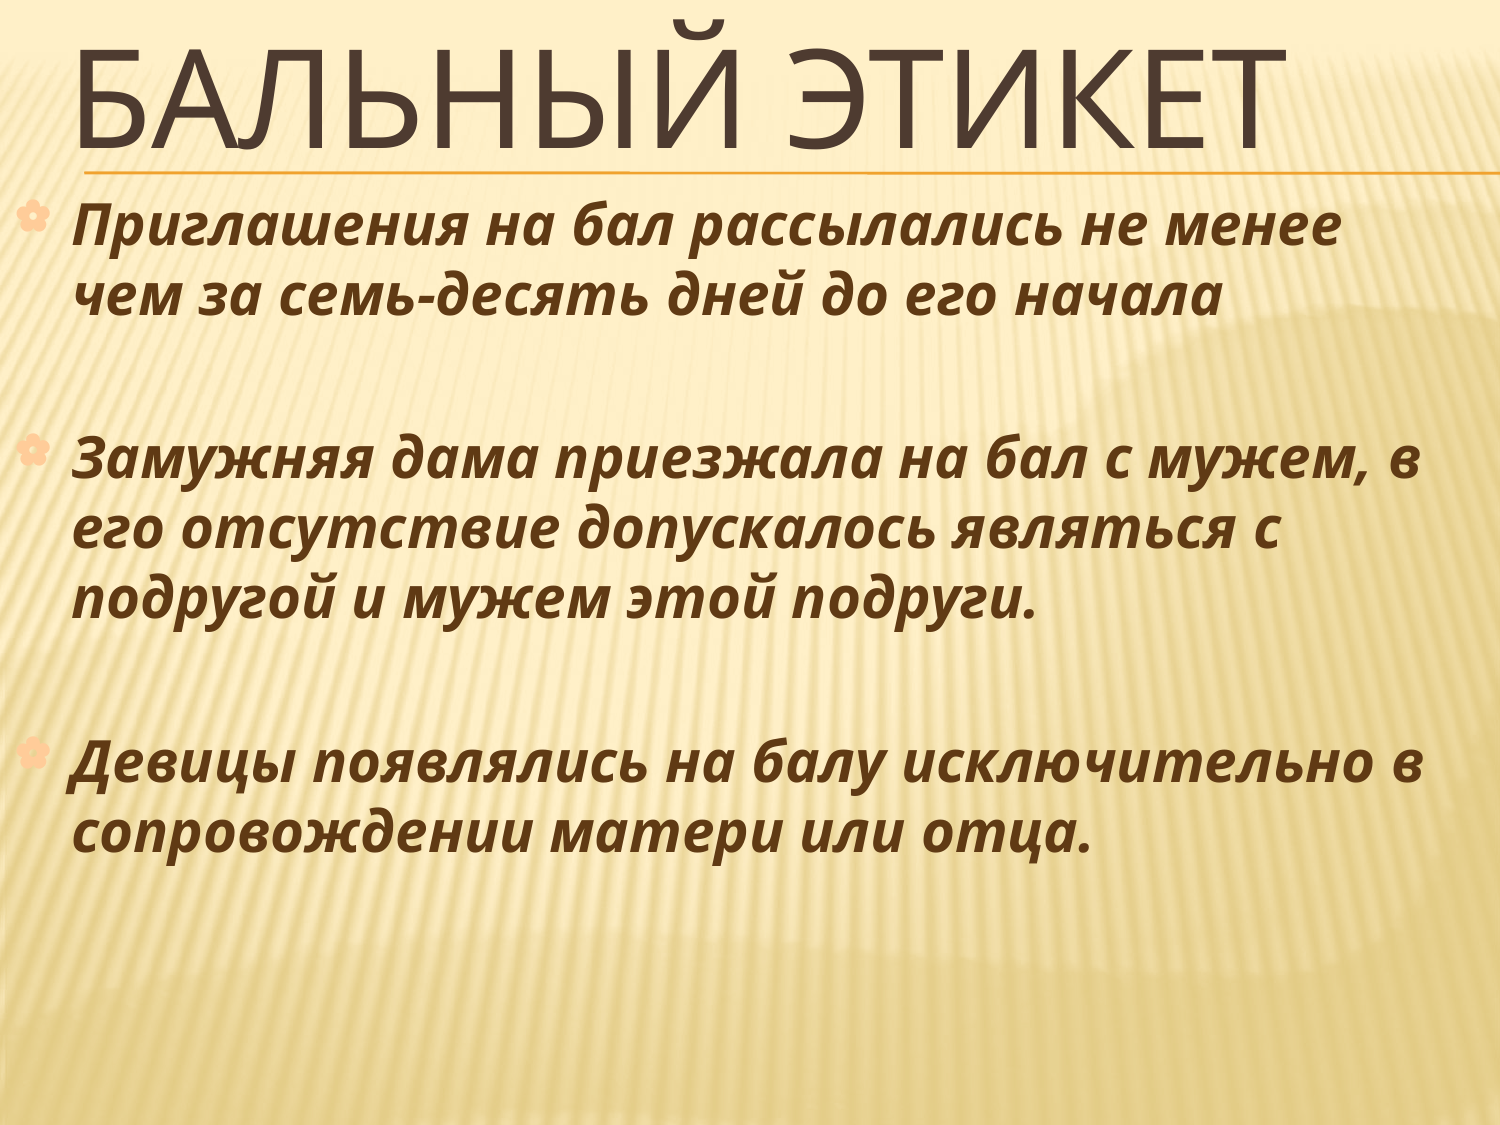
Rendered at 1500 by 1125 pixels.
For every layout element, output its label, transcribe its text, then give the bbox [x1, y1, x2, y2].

list Приглашения на бал рассылались не менее чем за семь-десять дней до его начала Замужняя дама приезжала на бал с мужем, в его отсутствие допускалось являться с подругой и мужем этой подруги. Девицы появлялись на балу исключительно в сопровождении матери или отца. [0, 179, 1471, 1125]
title Бальный этикет [53, 0, 1404, 179]
